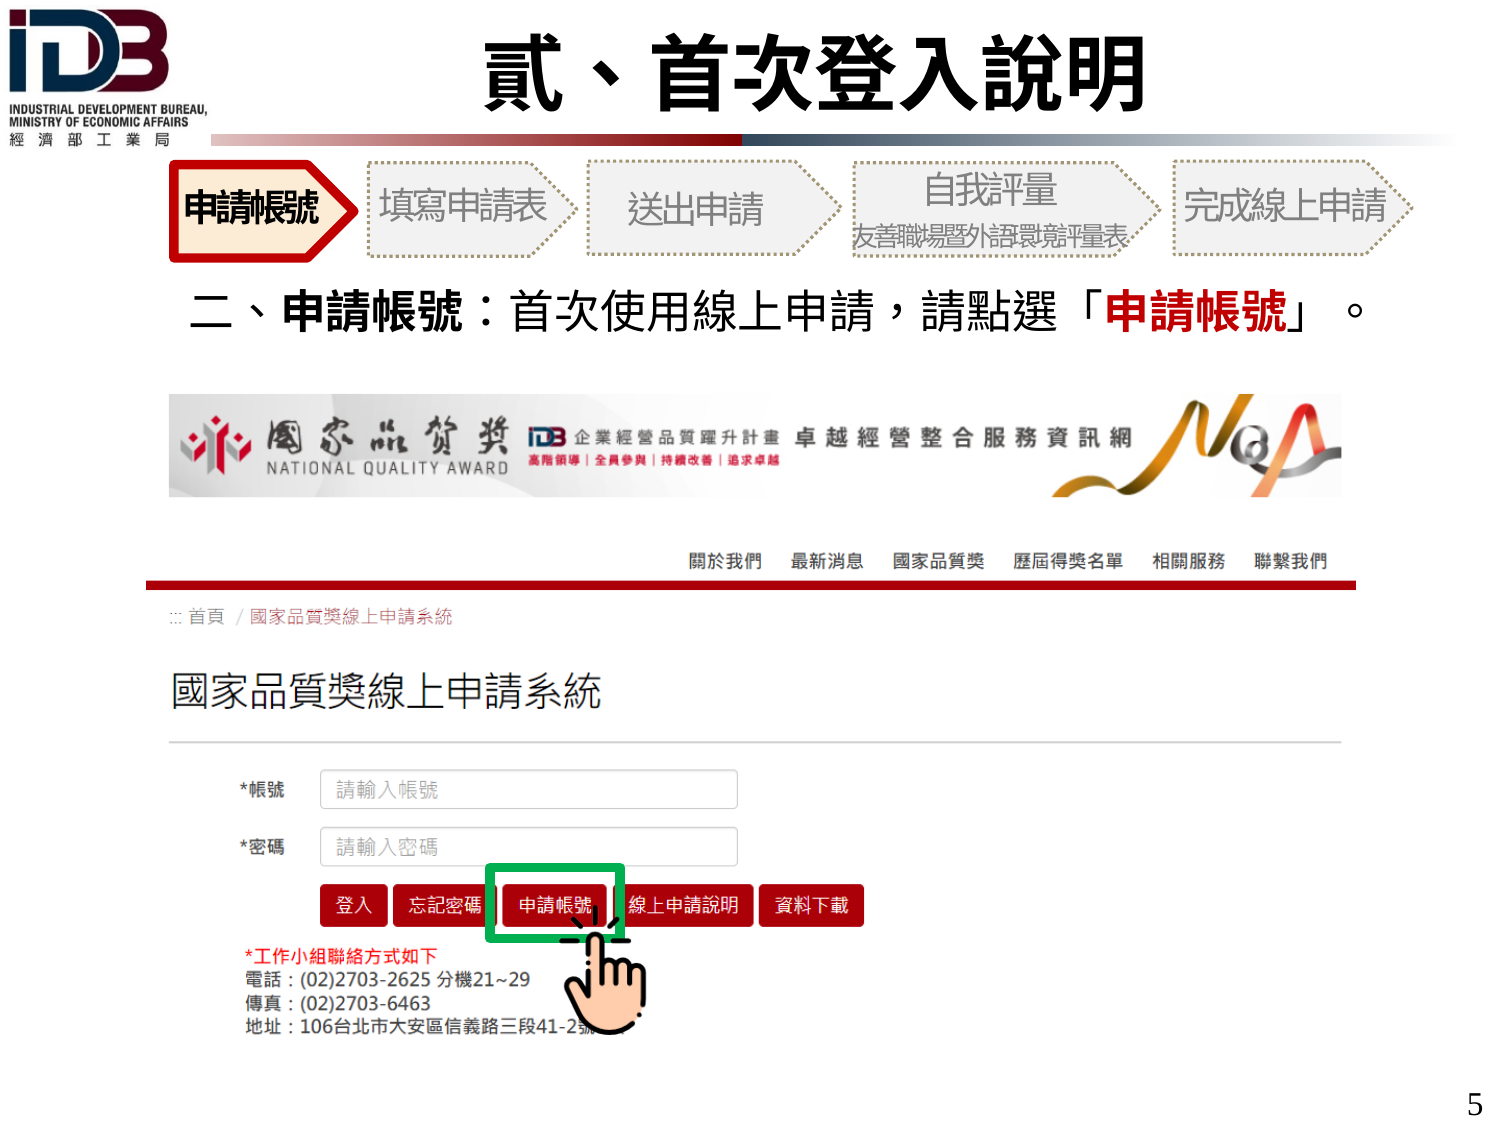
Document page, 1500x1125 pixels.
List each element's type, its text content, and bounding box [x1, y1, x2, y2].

text_box 貳、首次登入說明 [141, 13, 1488, 156]
text_box 送出申請 [571, 170, 820, 255]
text_box [173, 164, 317, 174]
text_box [1174, 161, 1377, 172]
text_box [588, 161, 804, 170]
text_box [854, 162, 1121, 170]
text_box 填寫申請表 [339, 172, 588, 257]
picture [4, 5, 211, 149]
text_box 二、申請帳號：首次使用線上申請，請點選「申請帳號」。 [173, 275, 1437, 353]
text_box 完成線上申請 [1134, 172, 1437, 257]
text_box 自我評量 友善職場暨外語環境評量表 [845, 170, 1136, 255]
text_box [368, 162, 540, 172]
text_box [820, 186, 842, 230]
text_box 申請帳號 [127, 174, 376, 258]
picture [146, 370, 1357, 1076]
